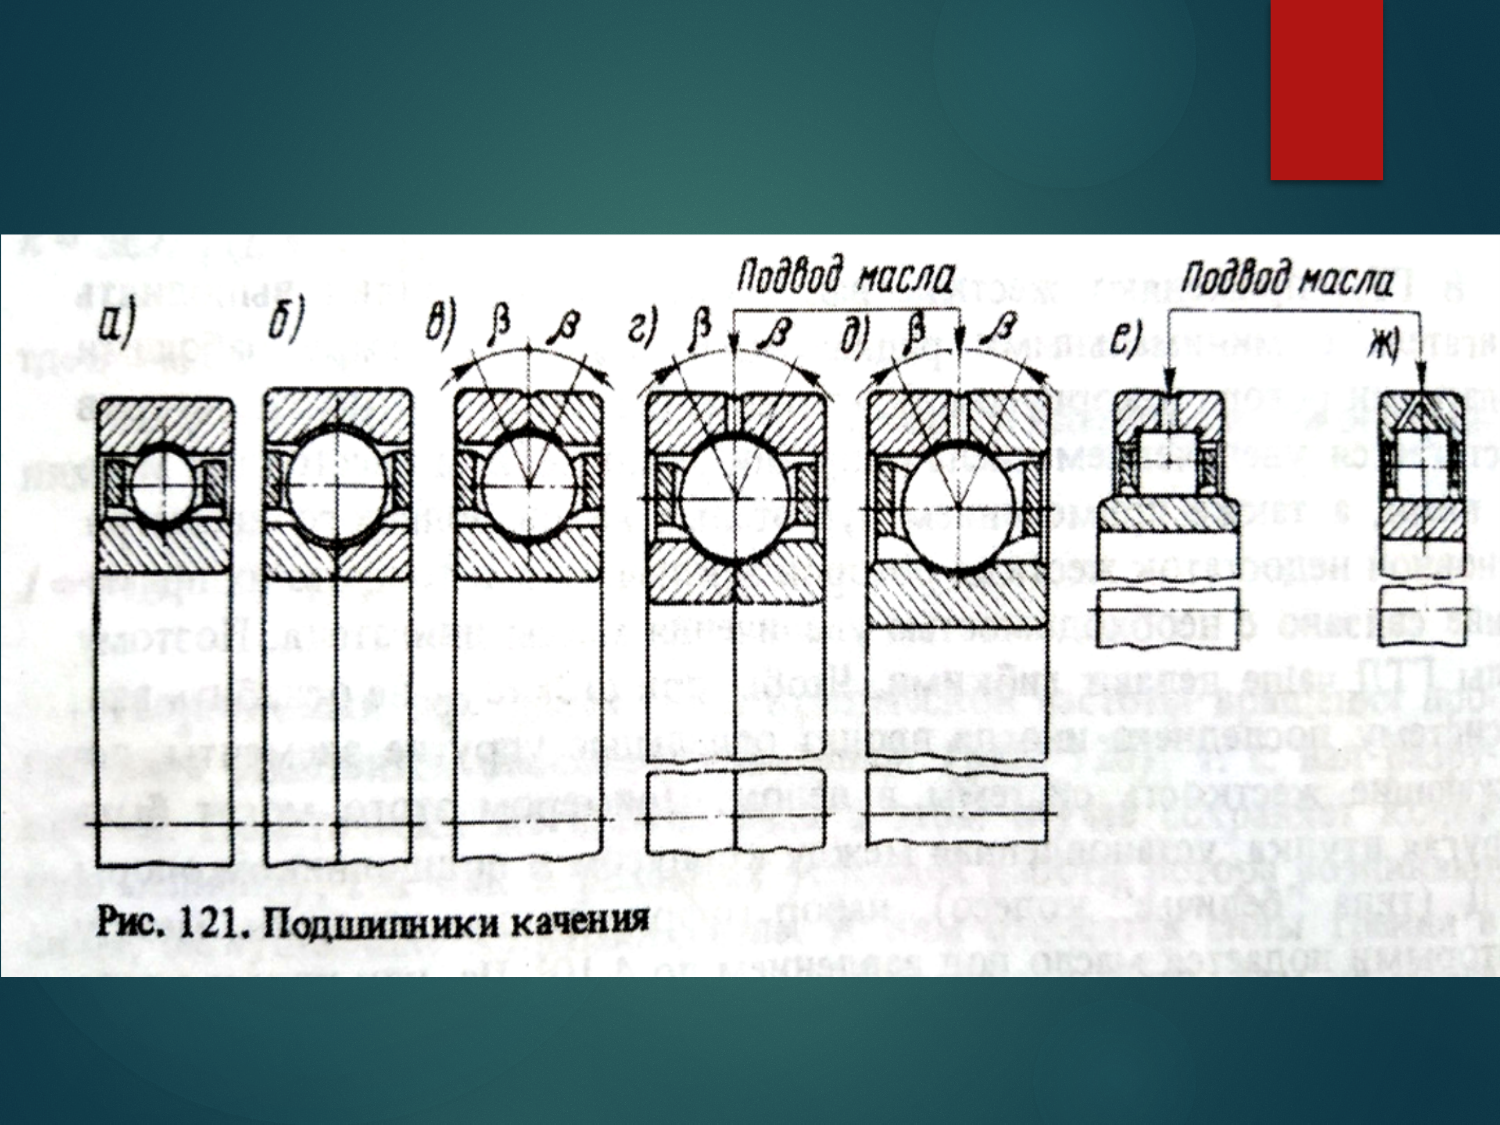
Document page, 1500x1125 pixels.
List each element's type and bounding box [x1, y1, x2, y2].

picture [378, 0, 1122, 1125]
